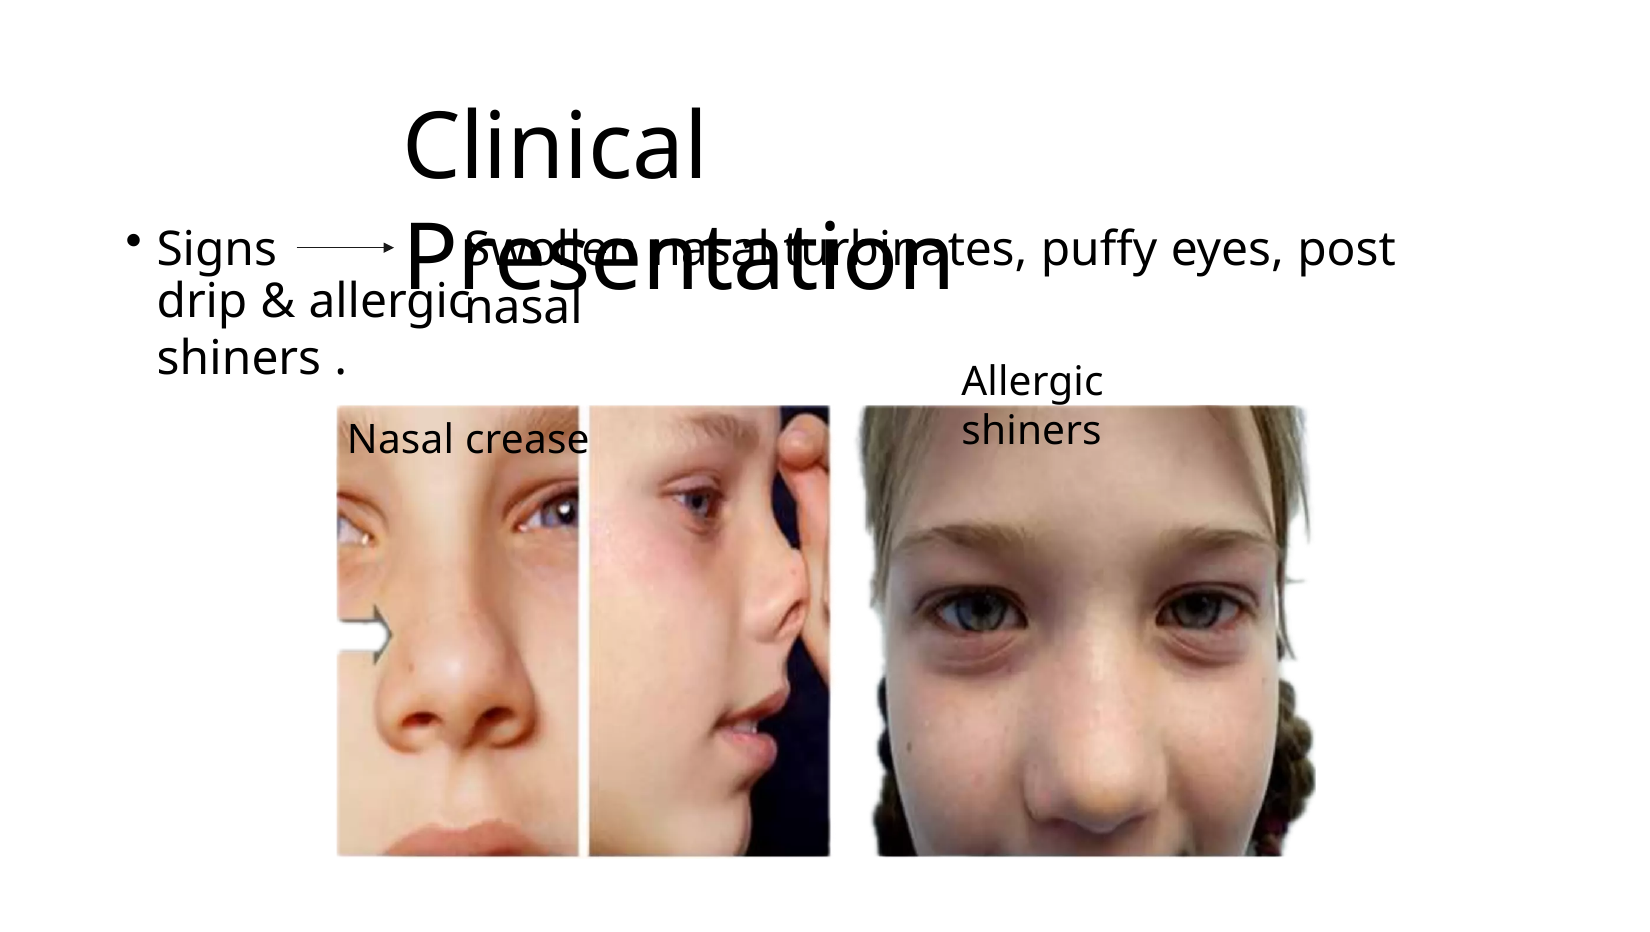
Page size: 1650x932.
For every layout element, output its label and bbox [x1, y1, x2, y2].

text_box [296, 242, 395, 254]
picture [0, 0, 1650, 931]
